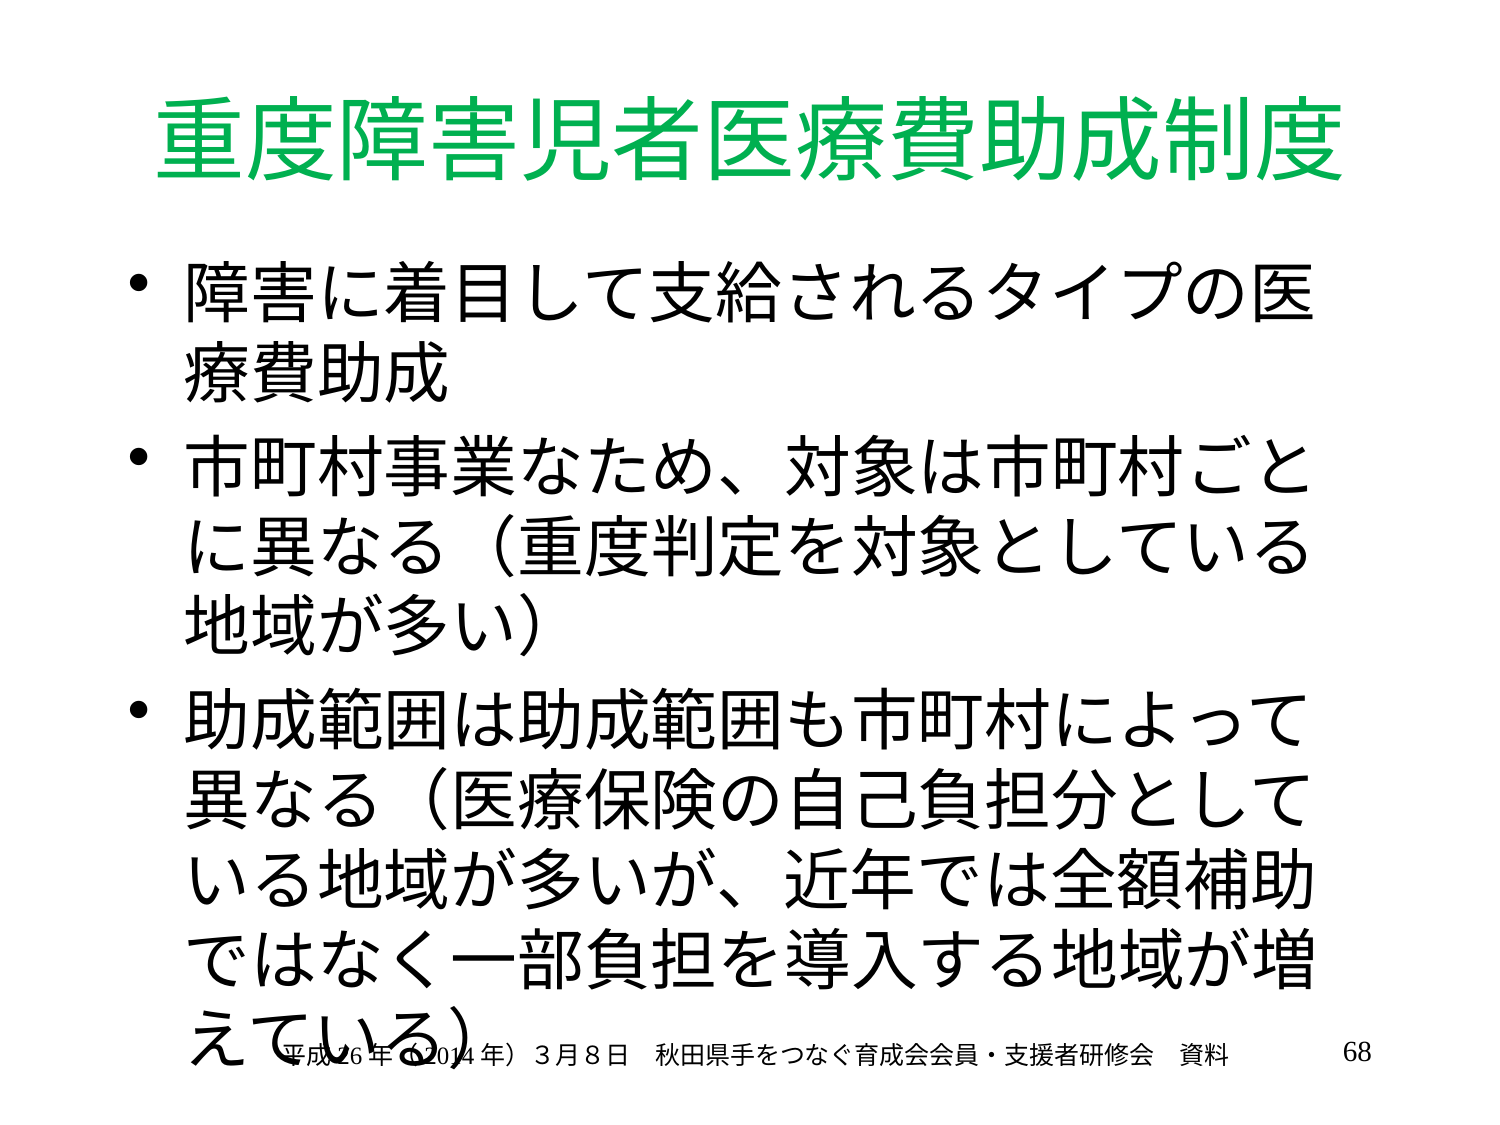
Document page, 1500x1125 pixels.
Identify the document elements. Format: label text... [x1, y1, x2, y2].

list 障害に着目して支給されるタイプの医療費助成 市町村事業なため、対象は市町村ごとに異なる（重度判定を対象としている地域が多い） 助成範囲は助成範囲も市町村によって異なる（医療保険の自己負担分としている地域が多いが、近年では全額補助ではなく一部負担を導入する地域が増えている） [112, 243, 1388, 1024]
title 重度障害児者医療費助成制度 [112, 54, 1388, 221]
slide_number 68 [1074, 1024, 1388, 1101]
